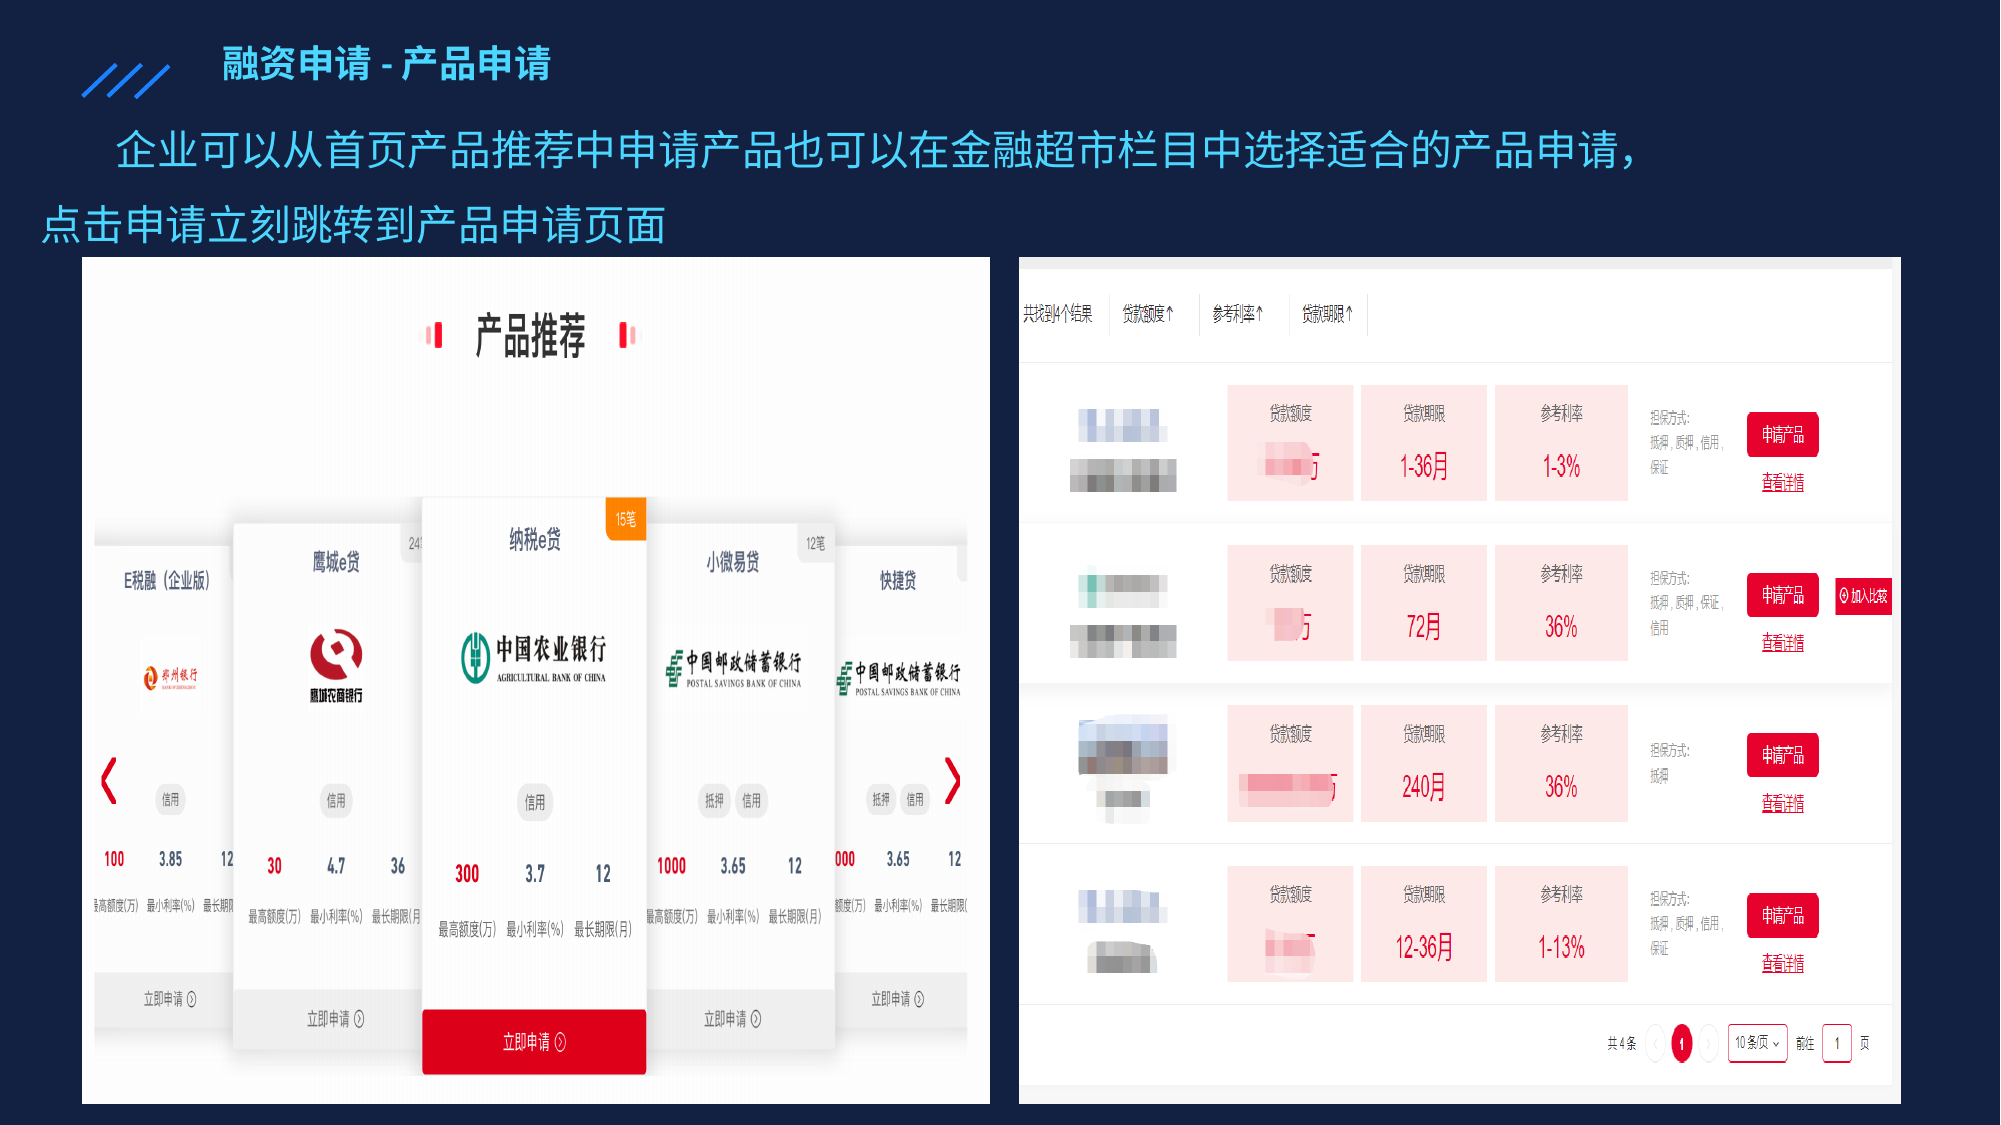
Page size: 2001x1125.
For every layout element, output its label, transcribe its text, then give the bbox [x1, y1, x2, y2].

text_box 企业可以从首页产品推荐中申请产品也可以在金融超市栏目中选择适合的产品申请，点击申请立刻跳转到产品申请页面 [23, 91, 1675, 257]
picture [82, 257, 990, 1104]
picture [1019, 257, 1901, 1104]
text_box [62, 33, 767, 96]
